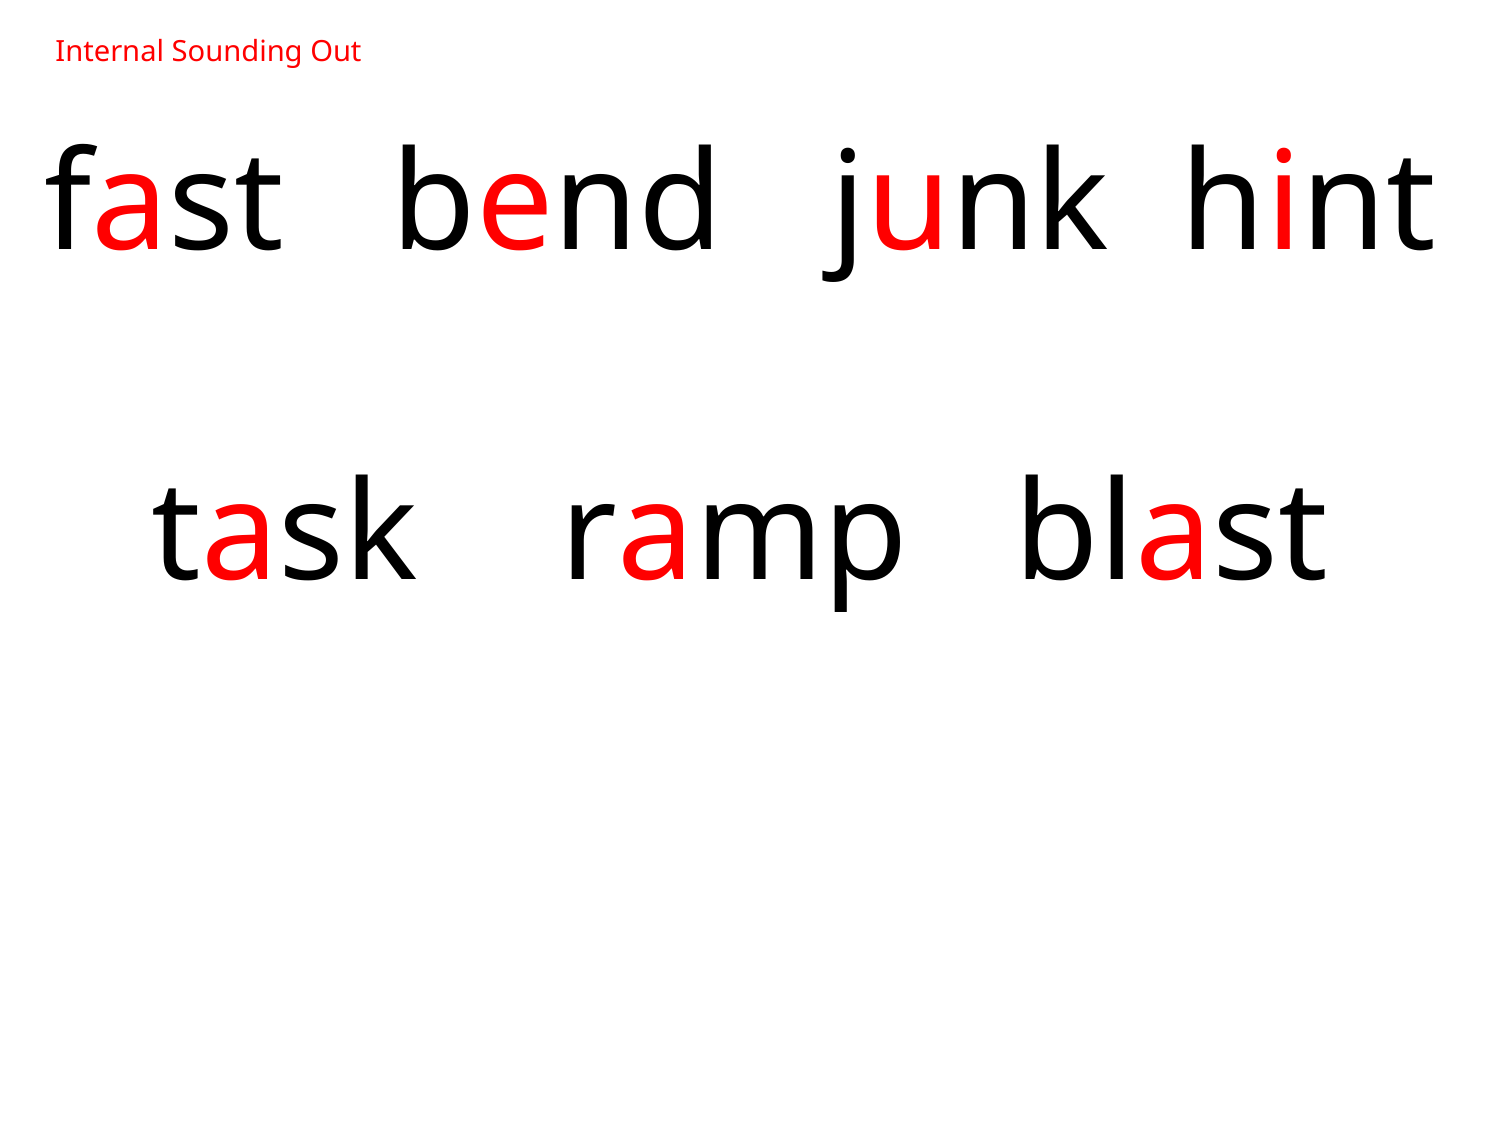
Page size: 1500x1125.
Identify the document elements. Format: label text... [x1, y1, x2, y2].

text_box fast bend junk hint task ramp blast [29, 104, 1479, 945]
text_box Internal Sounding Out [40, 24, 445, 75]
